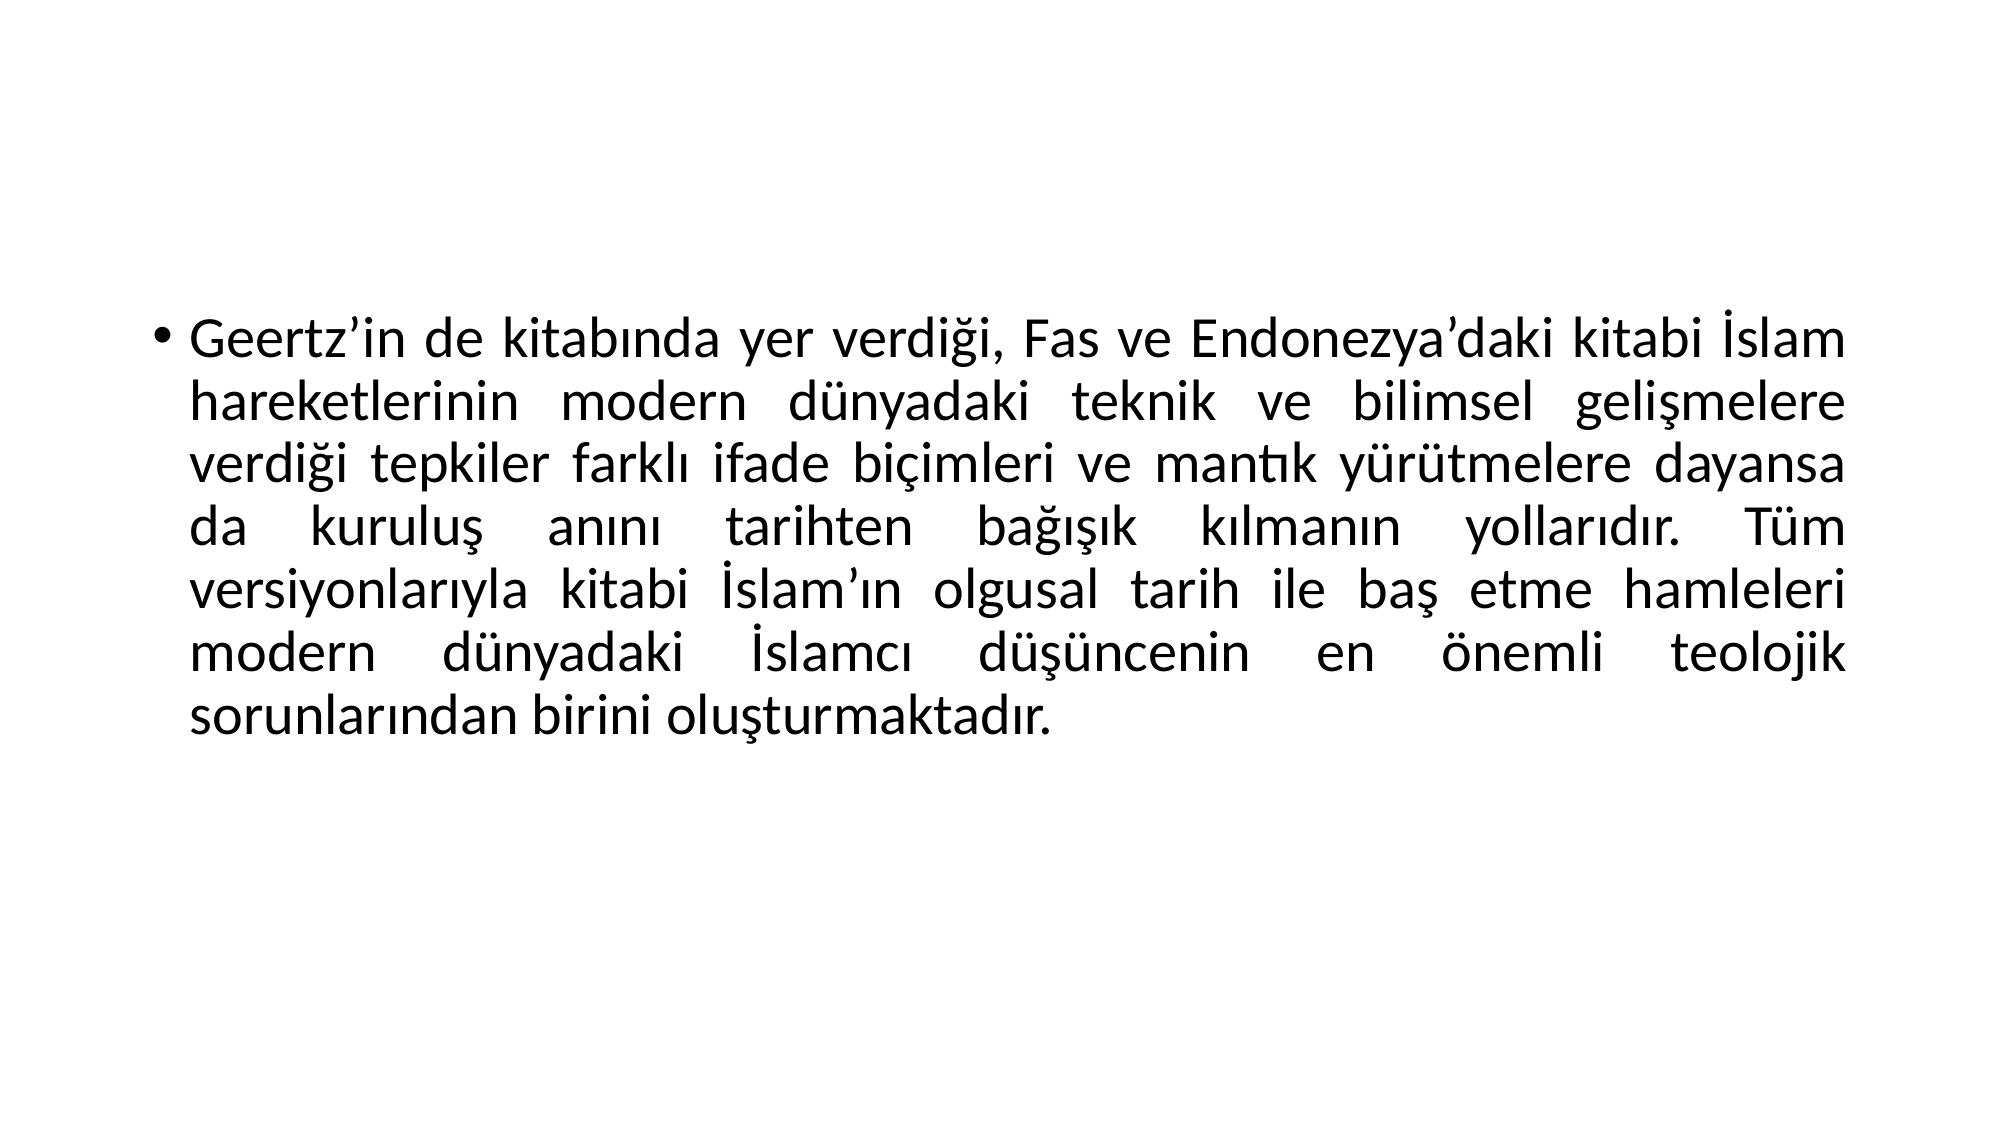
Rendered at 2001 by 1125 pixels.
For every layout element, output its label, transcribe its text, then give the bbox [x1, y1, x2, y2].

list Geertz’in de kitabında yer verdiği, Fas ve Endonezya’daki kitabi İslam hareketlerinin modern dünyadaki teknik ve bilimsel gelişmelere verdiği tepkiler farklı ifade biçimleri ve mantık yürütmelere dayansa da kuruluş anını tarihten bağışık kılmanın yollarıdır. Tüm versiyonlarıyla kitabi İslam’ın olgusal tarih ile baş etme hamleleri modern dünyadaki İslamcı düşüncenin en önemli teolojik sorunlarından birini oluşturmaktadır. [137, 299, 1863, 1014]
